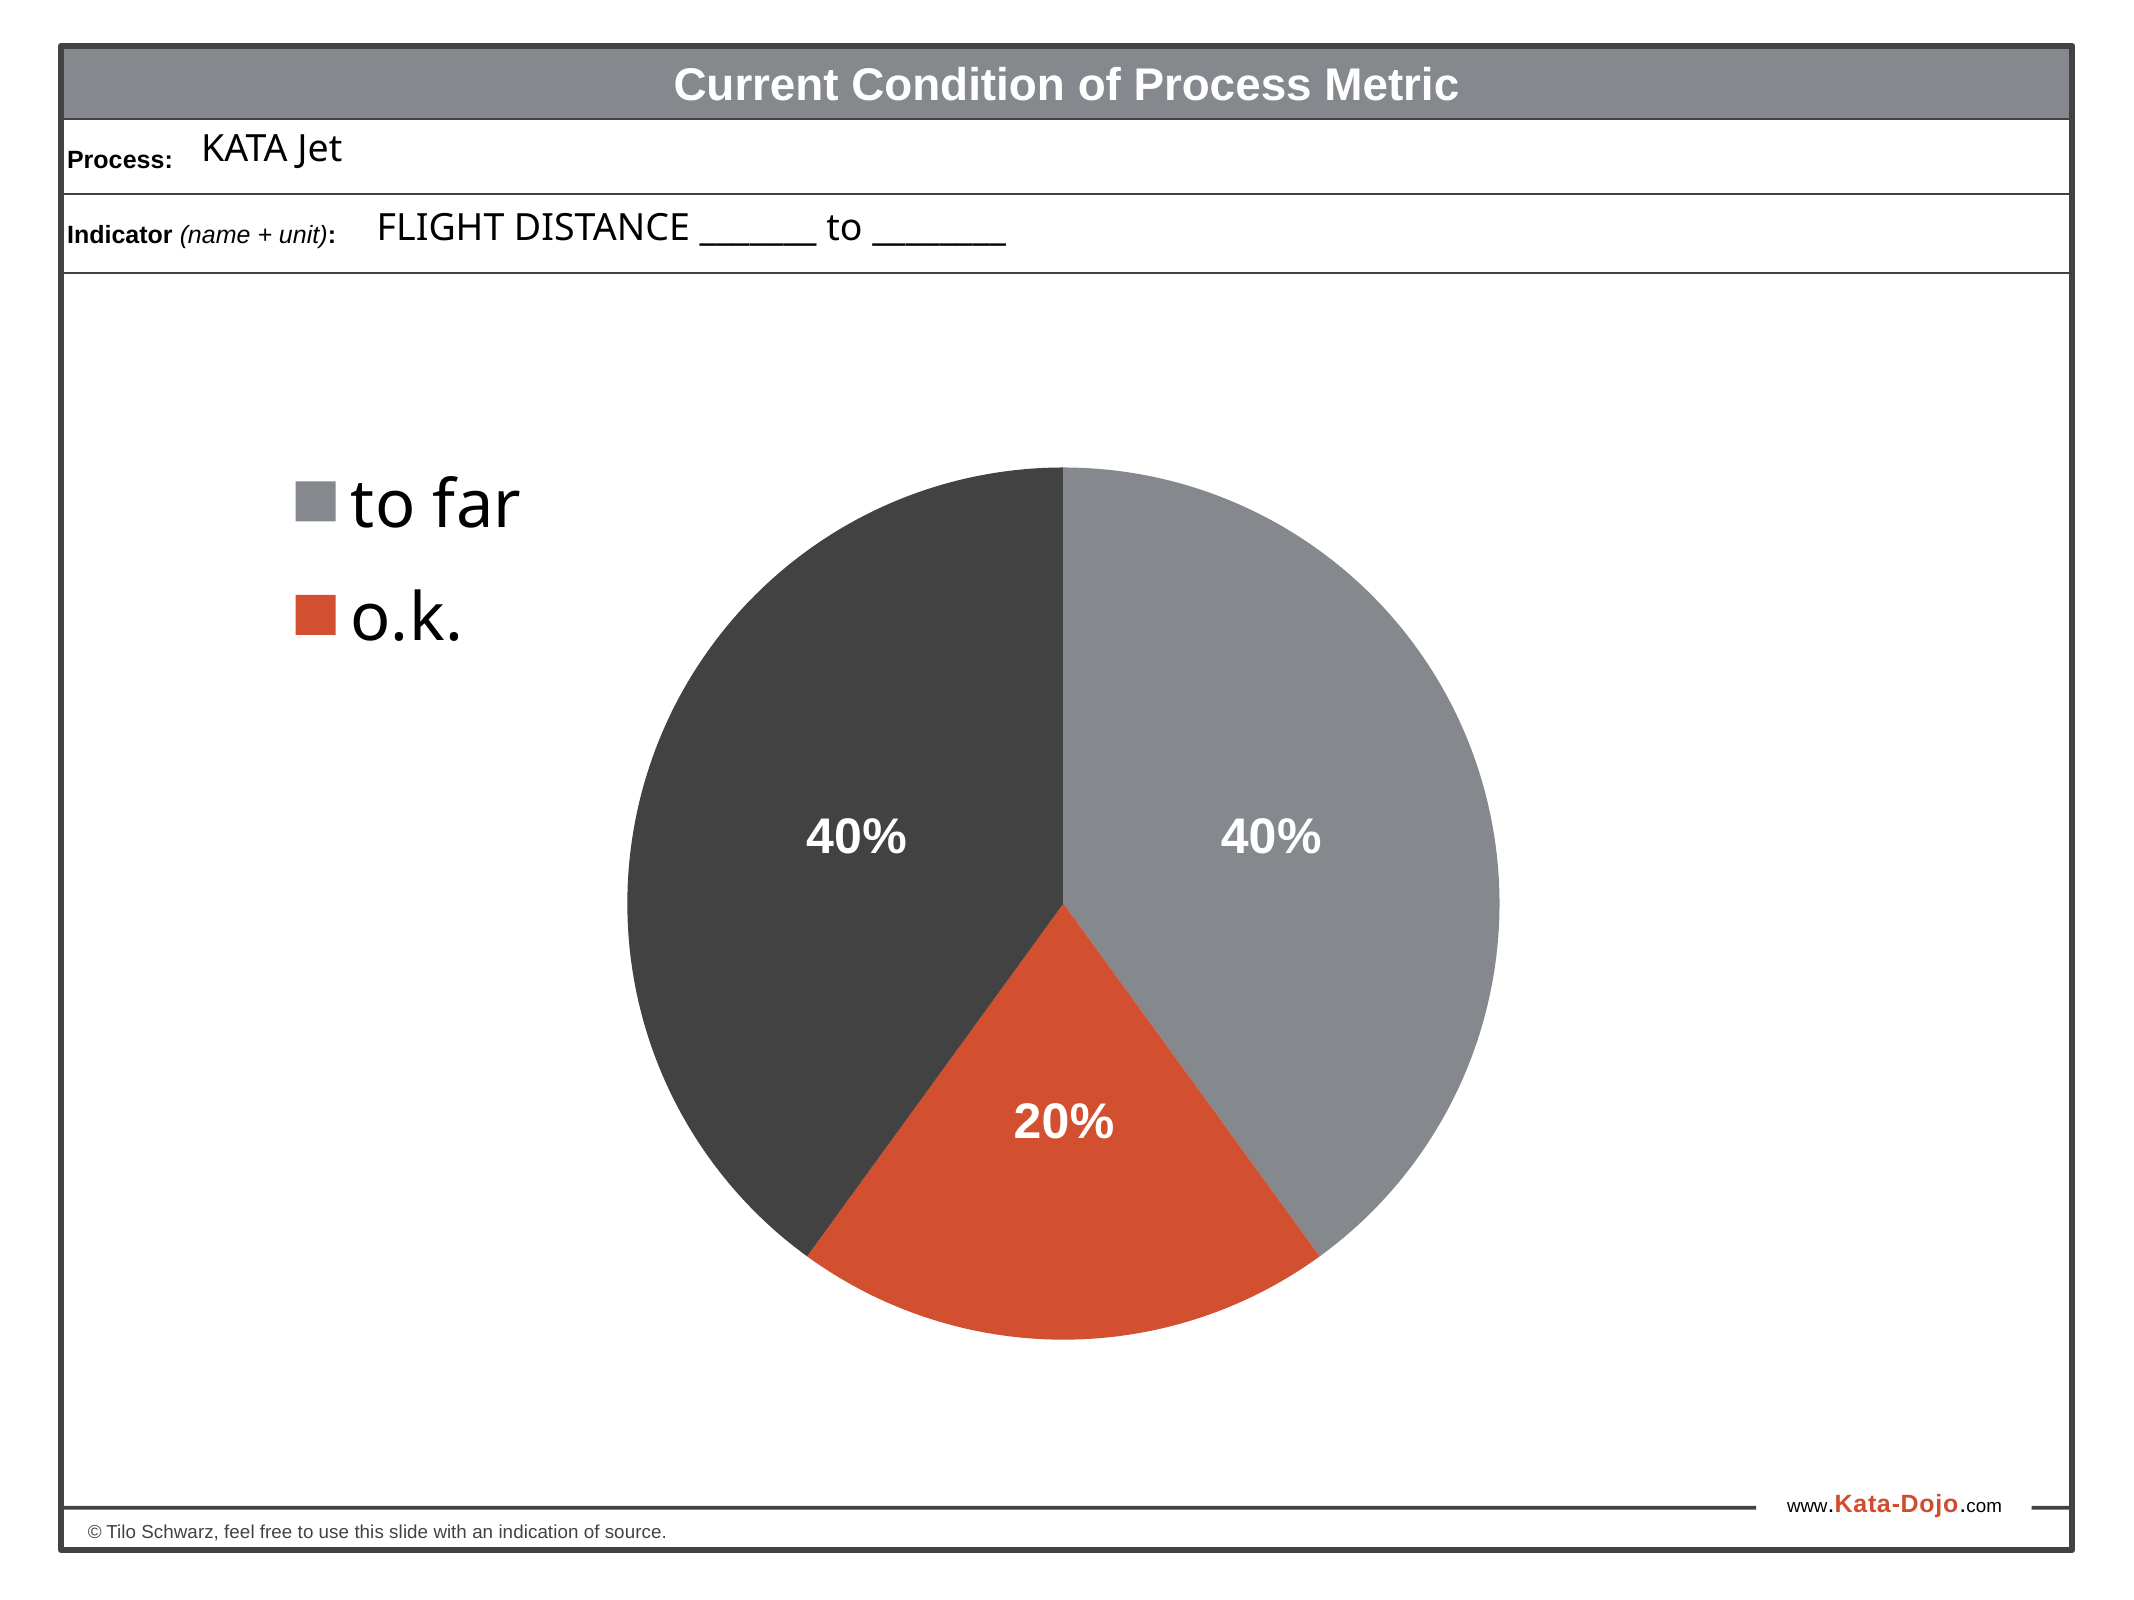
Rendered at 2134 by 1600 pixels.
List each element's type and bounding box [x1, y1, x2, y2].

text_box [60, 45, 2073, 1553]
